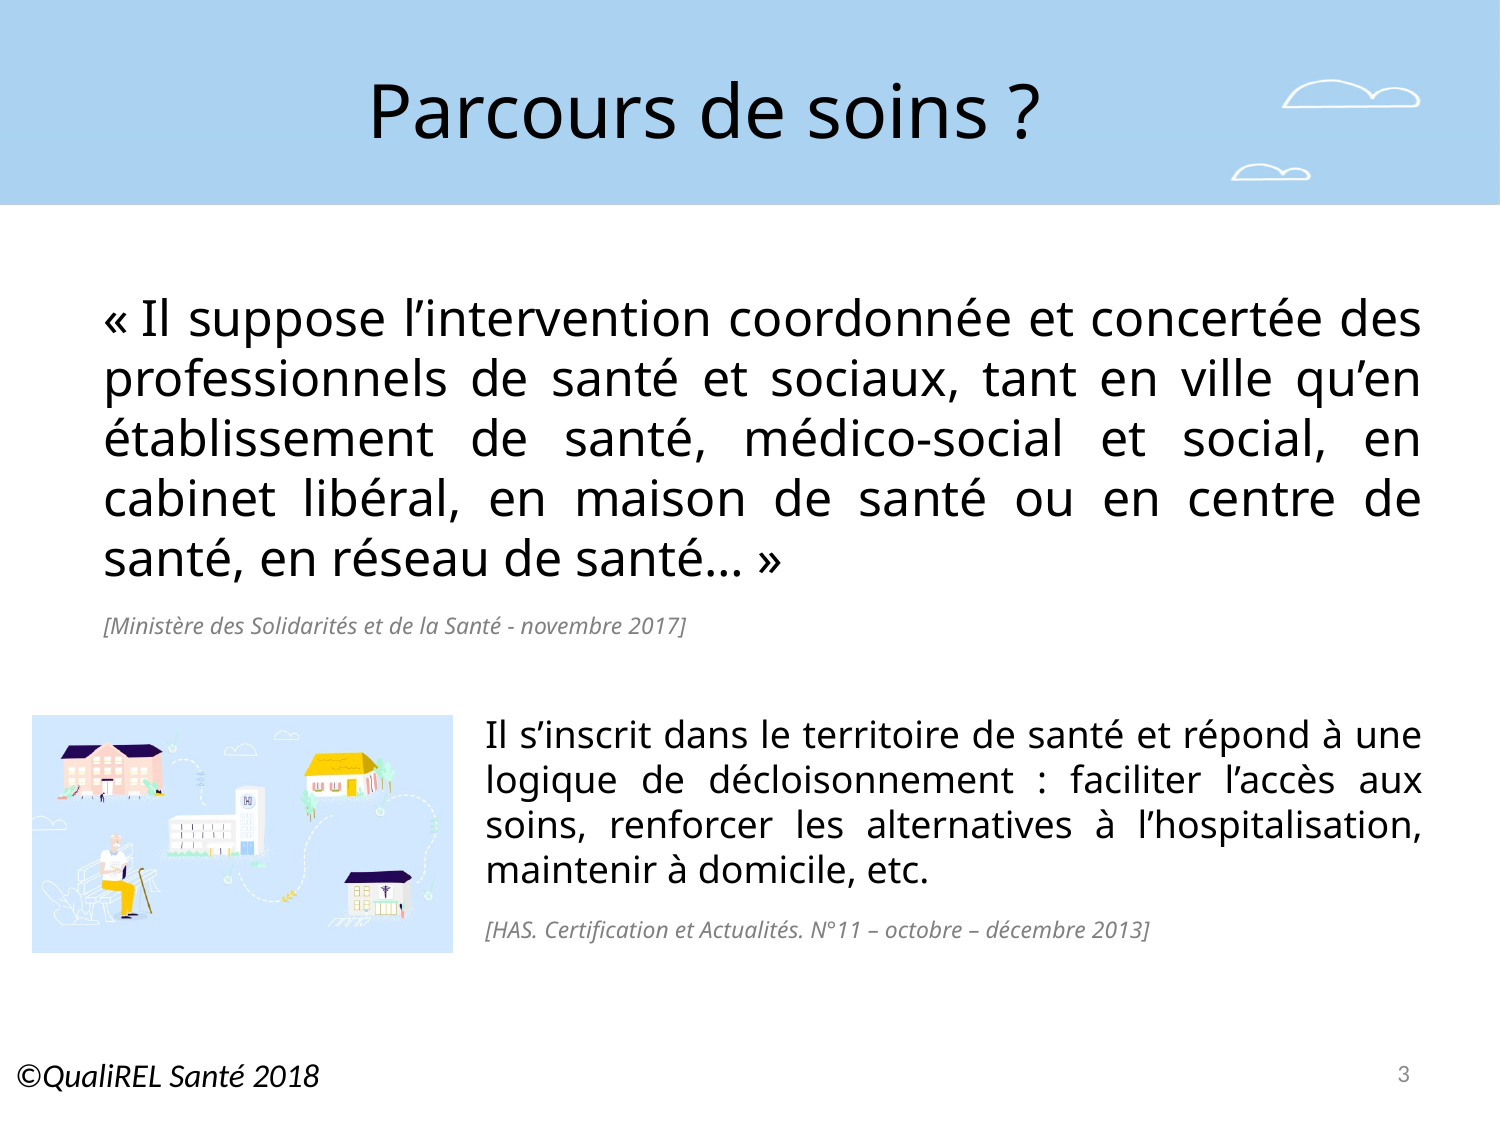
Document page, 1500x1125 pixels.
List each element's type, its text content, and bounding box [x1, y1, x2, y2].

picture [0, 0, 1500, 205]
slide_number 3 [1074, 1042, 1425, 1103]
picture [31, 715, 453, 953]
list « Il suppose l’intervention coordonnée et concertée des professionnels de santé et sociaux, tant en ville qu’en établissement de santé, médico-social et social, en cabinet libéral, en maison de santé ou en centre de santé, en réseau de santé… » [Ministère des Solidarités et de la Santé - novembre 2017] Il s’inscrit dans le territoire de santé et répond à une logique de décloisonnement : faciliter l’accès aux soins, renforcer les alternatives à l’hospitalisation, maintenir à domicile, etc. [HAS. Certification et Actualités. N°11 – octobre – décembre 2013] [88, 278, 1439, 1076]
title Parcours de soins ? [29, 45, 1380, 173]
